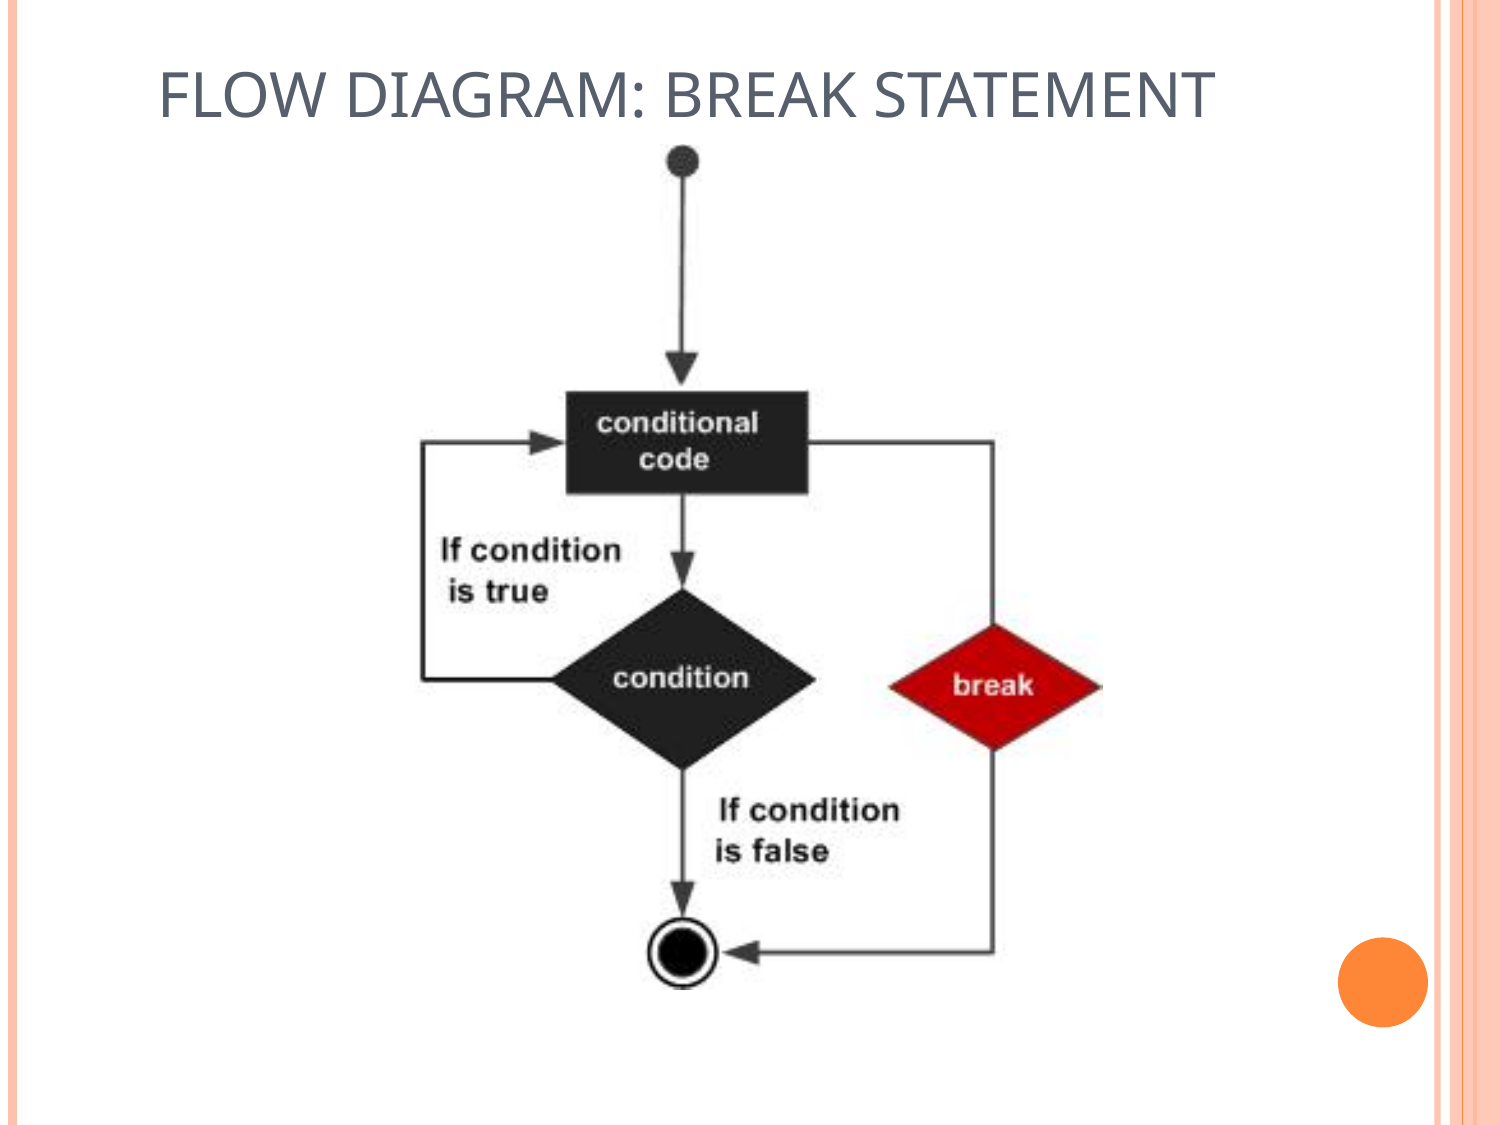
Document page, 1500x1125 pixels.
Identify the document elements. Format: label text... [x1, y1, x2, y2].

title Flow Diagram: Break Statement [75, 45, 1300, 138]
picture [375, 144, 1104, 990]
